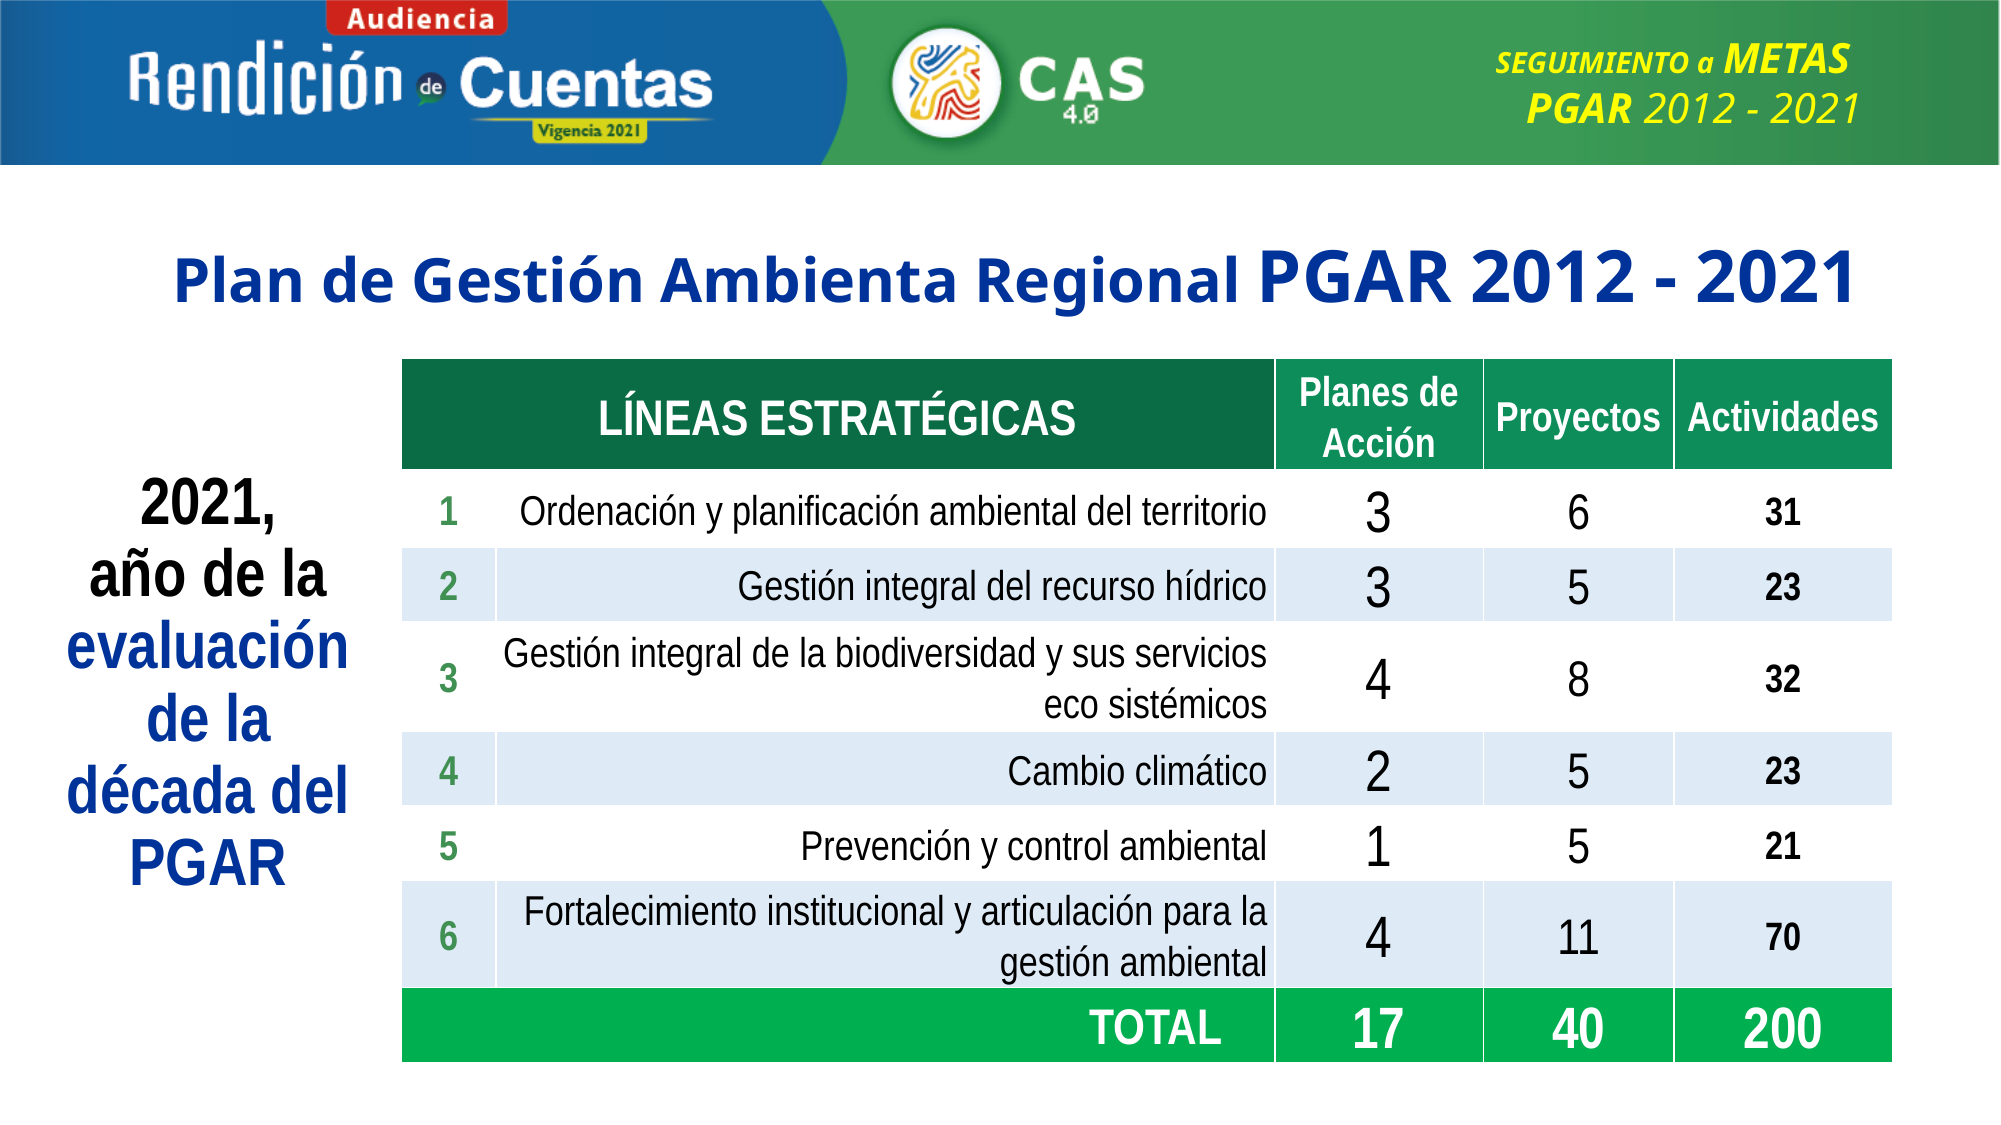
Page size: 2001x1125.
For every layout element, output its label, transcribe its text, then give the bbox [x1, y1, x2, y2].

text_box 2021, año de la evaluación de la década del PGAR [39, 458, 378, 907]
table_cell 1 [1276, 807, 1483, 880]
table_cell 40 [1484, 988, 1673, 1062]
table_cell 4 [402, 732, 495, 805]
picture [0, 0, 2000, 165]
table_cell Fortalecimiento institucional y articulación para la gestión ambiental [497, 881, 1274, 987]
table_cell 200 [1675, 988, 1892, 1062]
table_cell 6 [402, 881, 495, 987]
table_cell 11 [1484, 881, 1673, 987]
table_header Planes de Acción [1276, 359, 1483, 469]
table_cell 5 [1484, 548, 1673, 621]
table_cell 8 [1484, 622, 1673, 730]
table_cell Prevención y control ambiental [497, 807, 1274, 880]
table_cell Ordenación y planificación ambiental del territorio [497, 474, 1274, 546]
table_header LÍNEAS ESTRATÉGICAS [402, 359, 1274, 469]
table_cell 23 [1675, 548, 1892, 621]
table_cell 23 [1675, 732, 1892, 805]
table_cell Gestión integral de la biodiversidad y sus servicios eco sistémicos [497, 622, 1274, 730]
table_cell 2 [1276, 732, 1483, 805]
table_cell 17 [1276, 988, 1483, 1062]
table_cell 4 [1276, 622, 1483, 730]
table_cell 3 [1276, 548, 1483, 621]
table_cell 5 [402, 807, 495, 880]
table_cell 32 [1675, 622, 1892, 730]
table_header Actividades [1675, 359, 1892, 469]
table_cell TOTAL [402, 988, 1274, 1062]
table_cell 5 [1484, 732, 1673, 805]
table_cell 1 [402, 474, 495, 546]
table_cell Cambio climático [497, 732, 1274, 805]
table_header Proyectos [1484, 359, 1673, 469]
table_cell 3 [1276, 474, 1483, 546]
text_box Plan de Gestión Ambienta Regional PGAR 2012 - 2021 [63, 222, 1970, 325]
table_cell 3 [402, 622, 495, 730]
table_cell 6 [1484, 474, 1673, 546]
table_cell 4 [1276, 881, 1483, 987]
table_cell 21 [1675, 807, 1892, 880]
table_cell 2 [402, 548, 495, 621]
table_cell 70 [1675, 881, 1892, 987]
table_cell Gestión integral del recurso hídrico [497, 548, 1274, 621]
table_cell 31 [1675, 474, 1892, 546]
table_cell 5 [1484, 807, 1673, 880]
